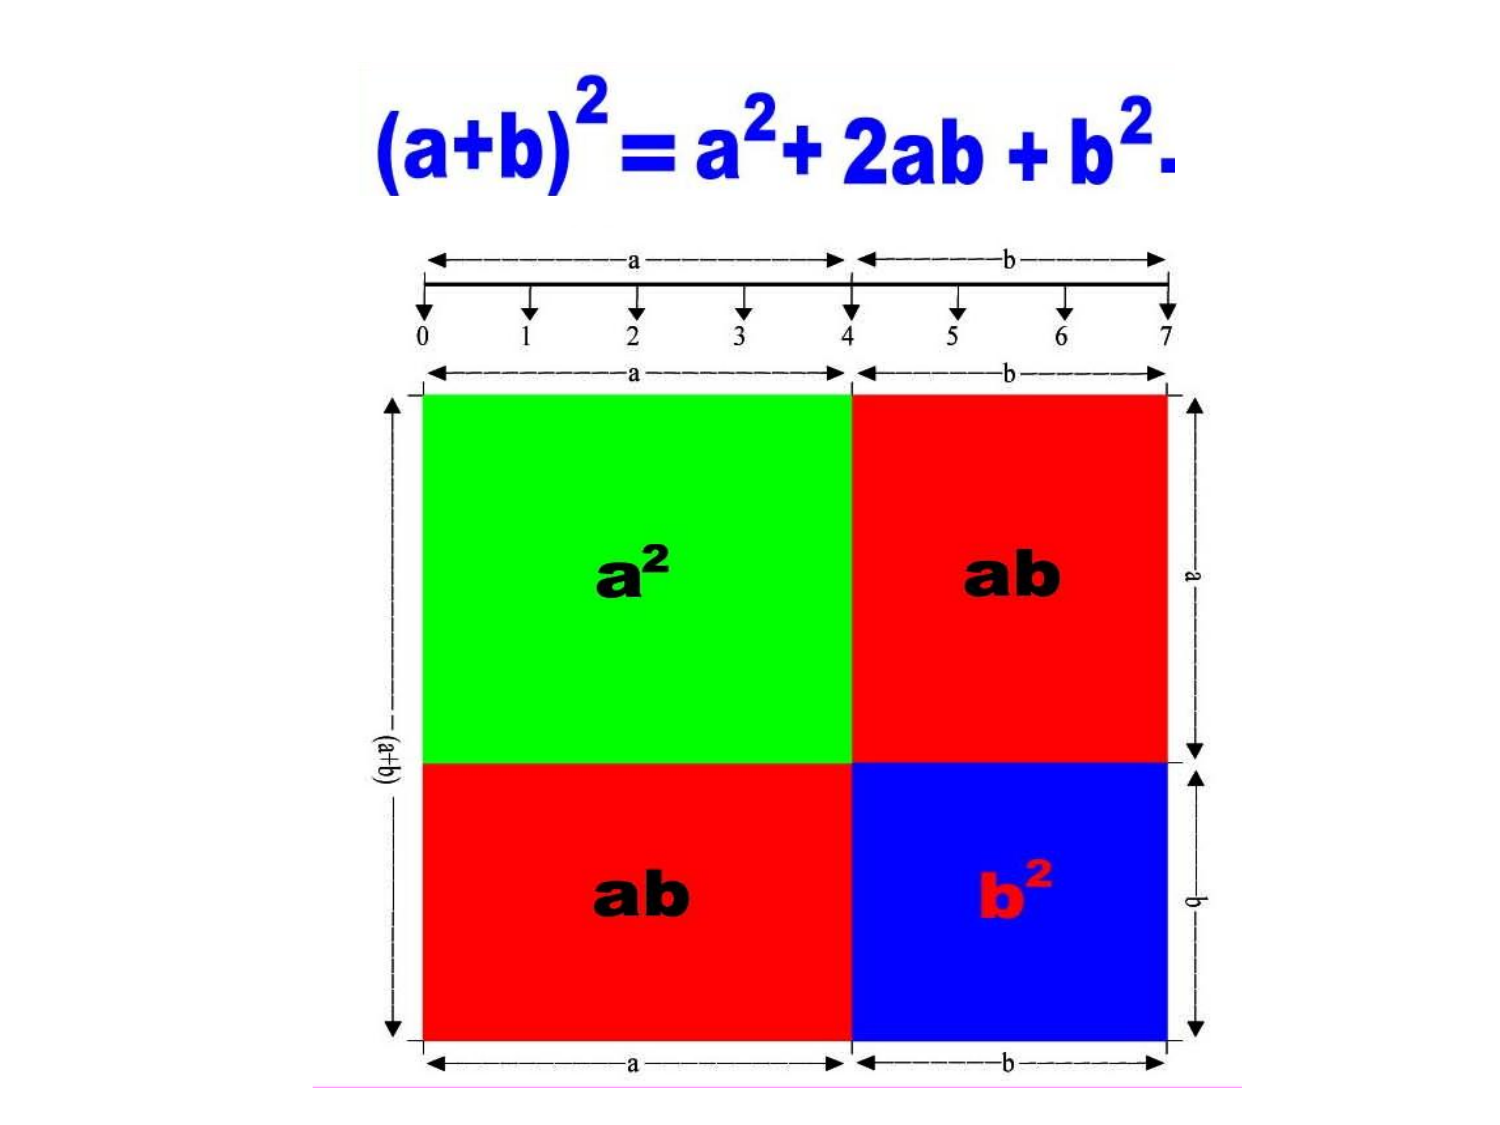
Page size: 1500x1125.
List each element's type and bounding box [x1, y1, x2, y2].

picture [357, 62, 1176, 197]
picture [312, 224, 1243, 1088]
